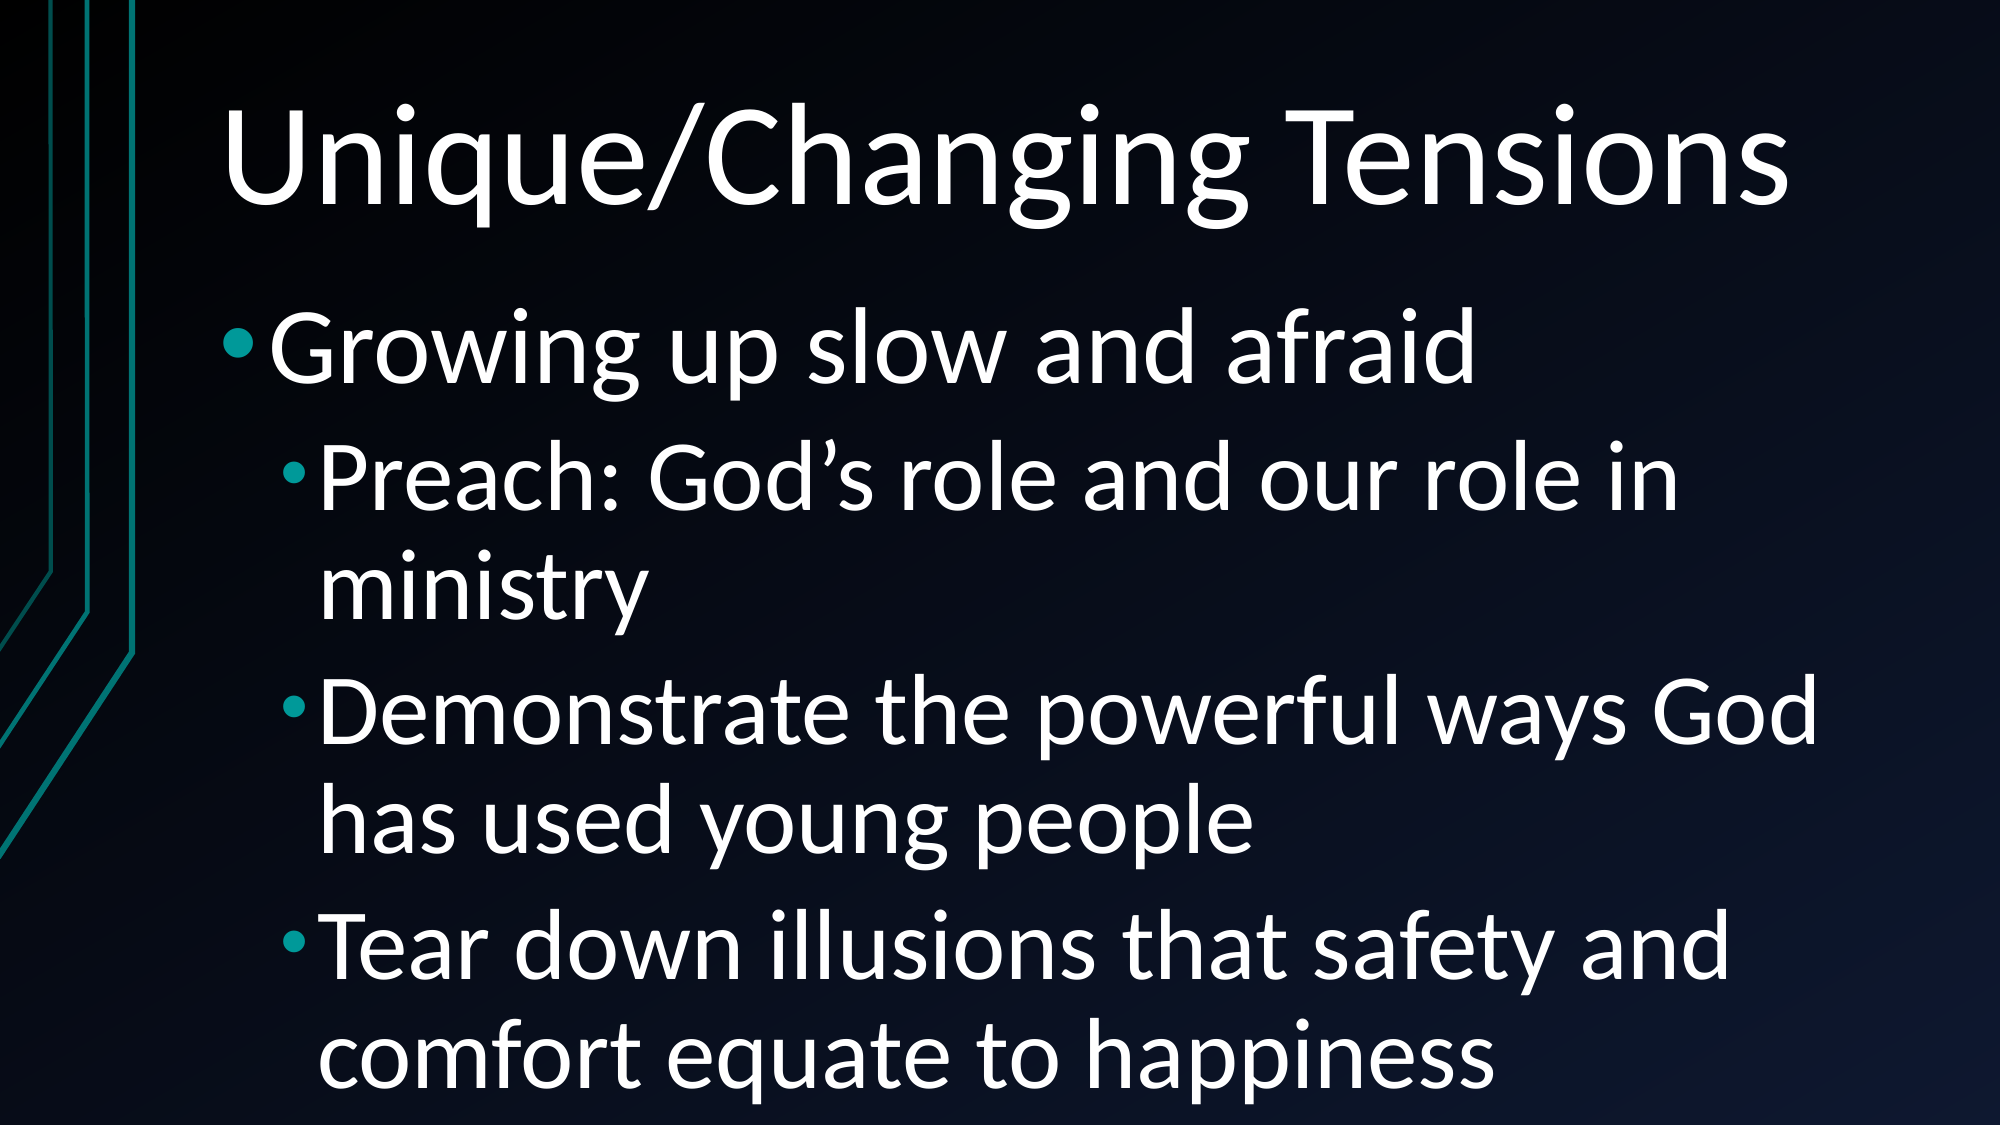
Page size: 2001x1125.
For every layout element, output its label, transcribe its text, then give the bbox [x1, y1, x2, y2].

title Unique/Changing Tensions [200, 45, 1900, 246]
list Growing up slow and afraid Preach: God’s role and our role in ministry Demonstrate the powerful ways God has used young people Tear down illusions that safety and comfort equate to happiness [200, 279, 1900, 1125]
